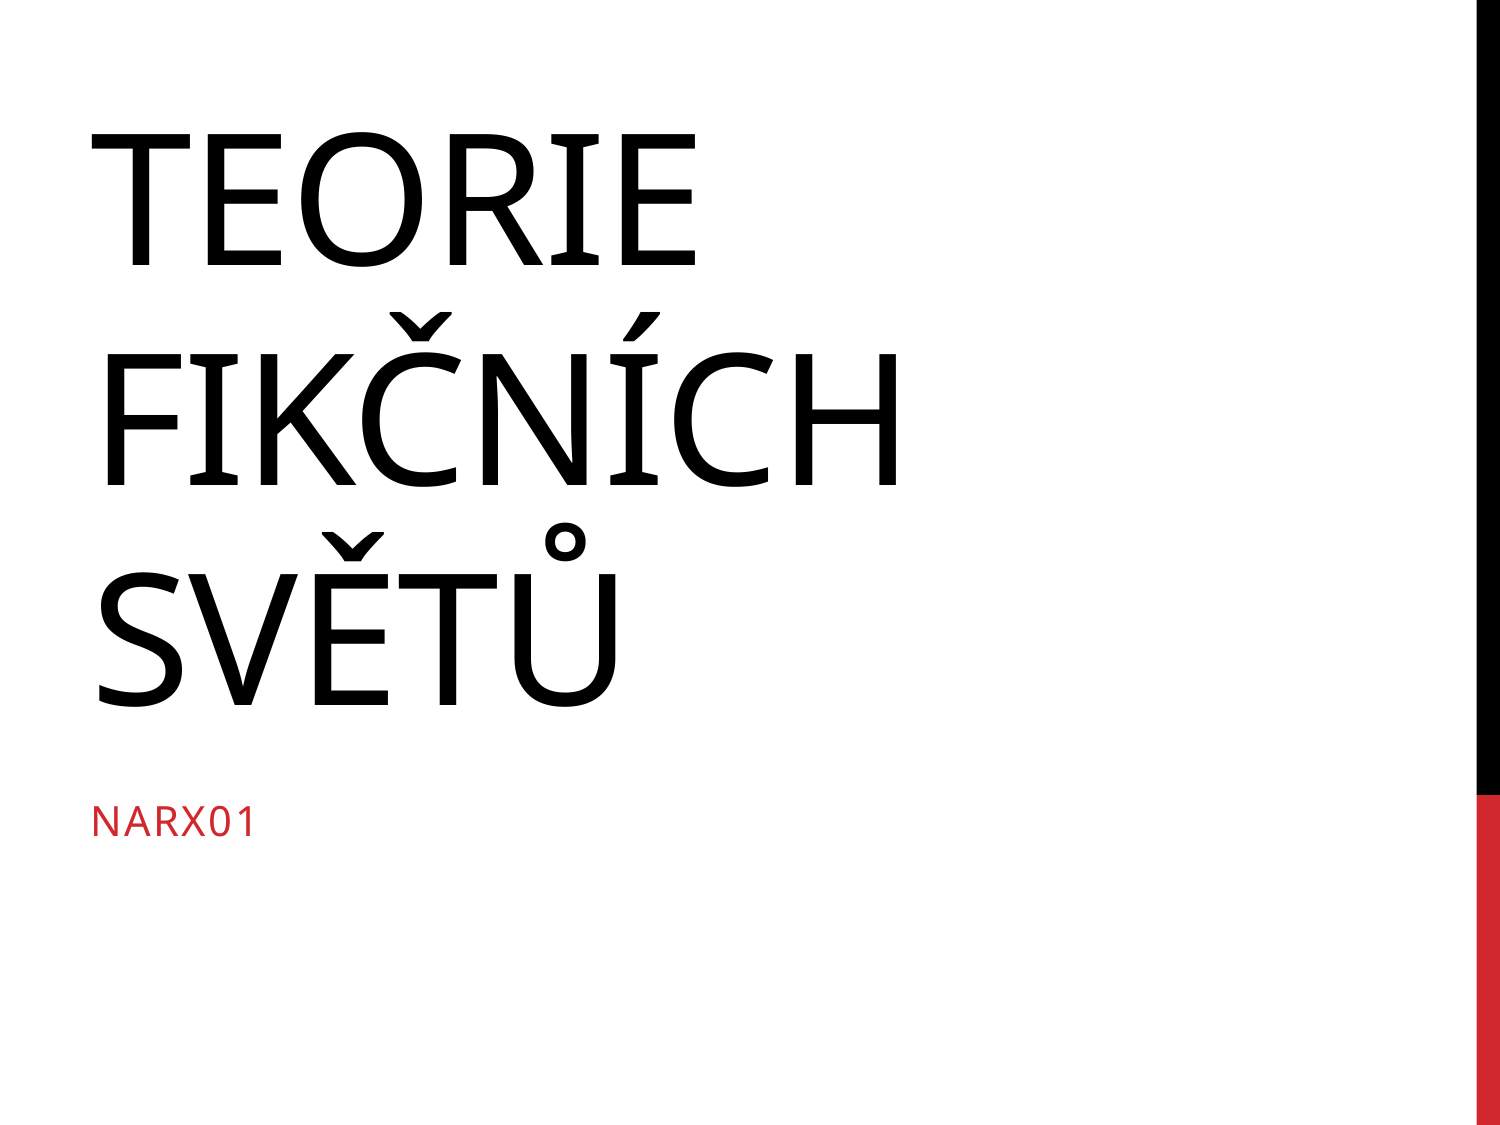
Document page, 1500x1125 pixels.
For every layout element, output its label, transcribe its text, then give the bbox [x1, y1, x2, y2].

subtitle narx01 [75, 787, 1200, 938]
title Teorie fikčních světů [75, 37, 1350, 788]
